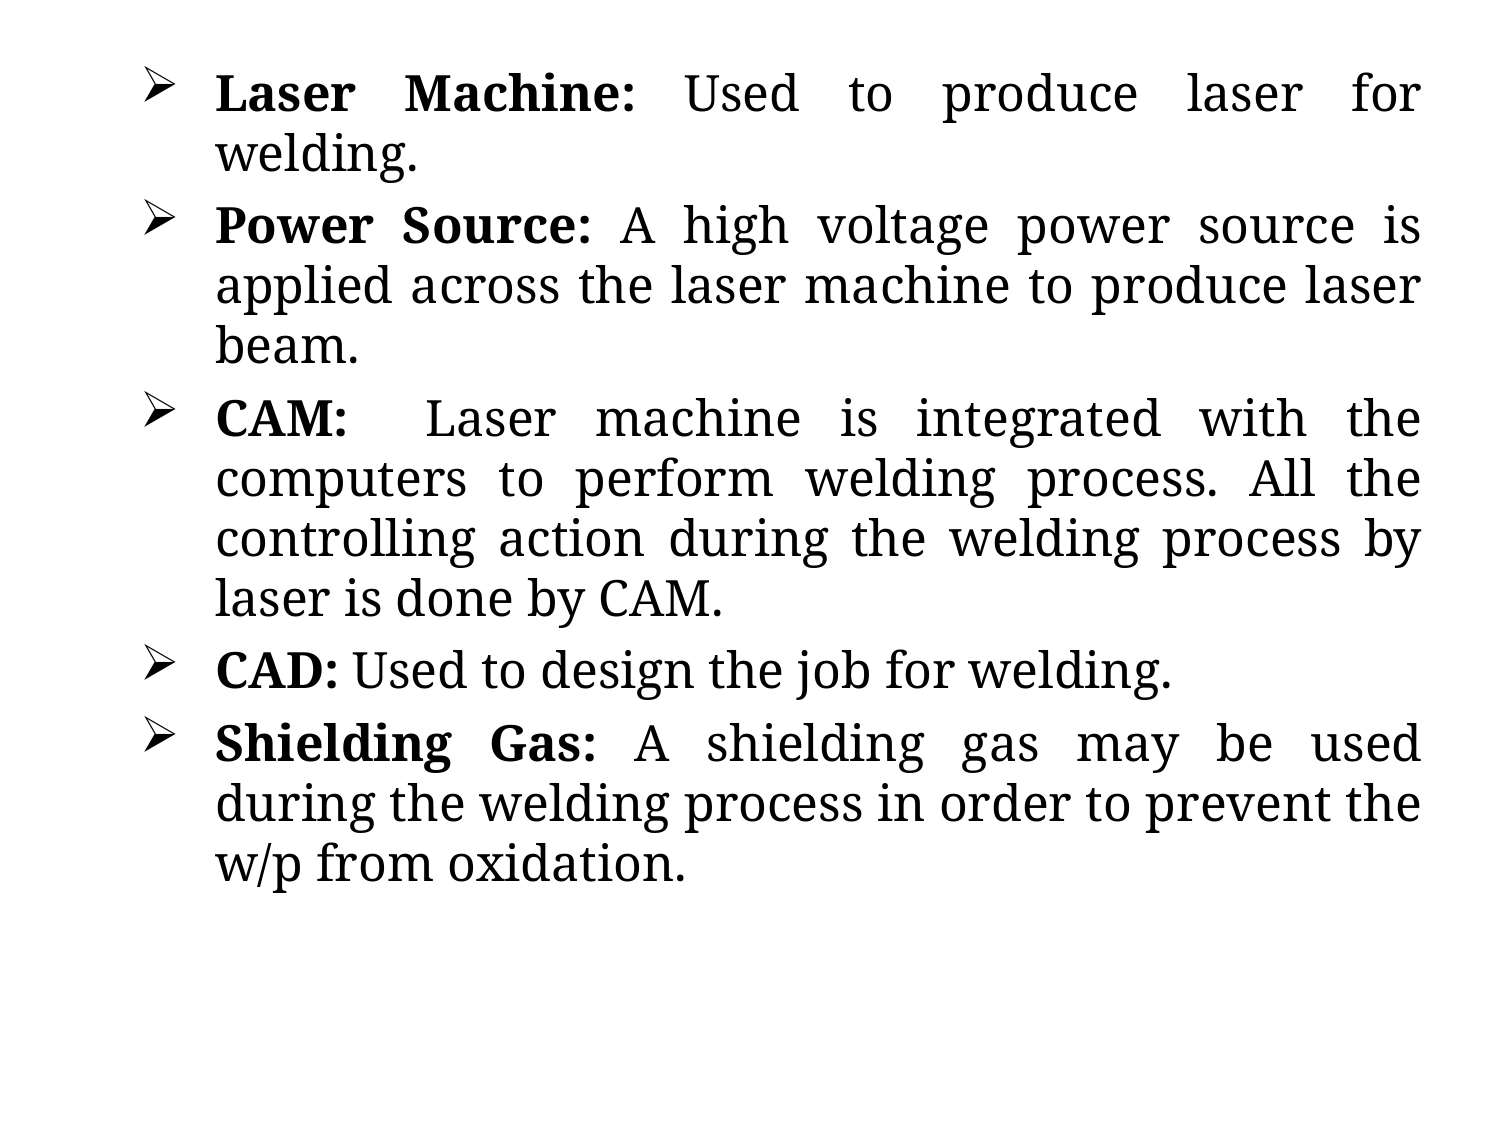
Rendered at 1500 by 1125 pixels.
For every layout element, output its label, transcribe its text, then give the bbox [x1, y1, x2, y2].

text_box Main Parts Laser Machine: Used to produce laser for welding. Power Source: A high voltage power source is applied across the laser machine to produce laser beam. CAM: Laser machine is integrated with the computers to perform welding process. All the controlling action during the welding process by laser is done by CAM. CAD: Used to design the job for welding. Shielding Gas: A shielding gas may be used during the welding process in order to prevent the w/p from oxidation. [50, 0, 1438, 899]
